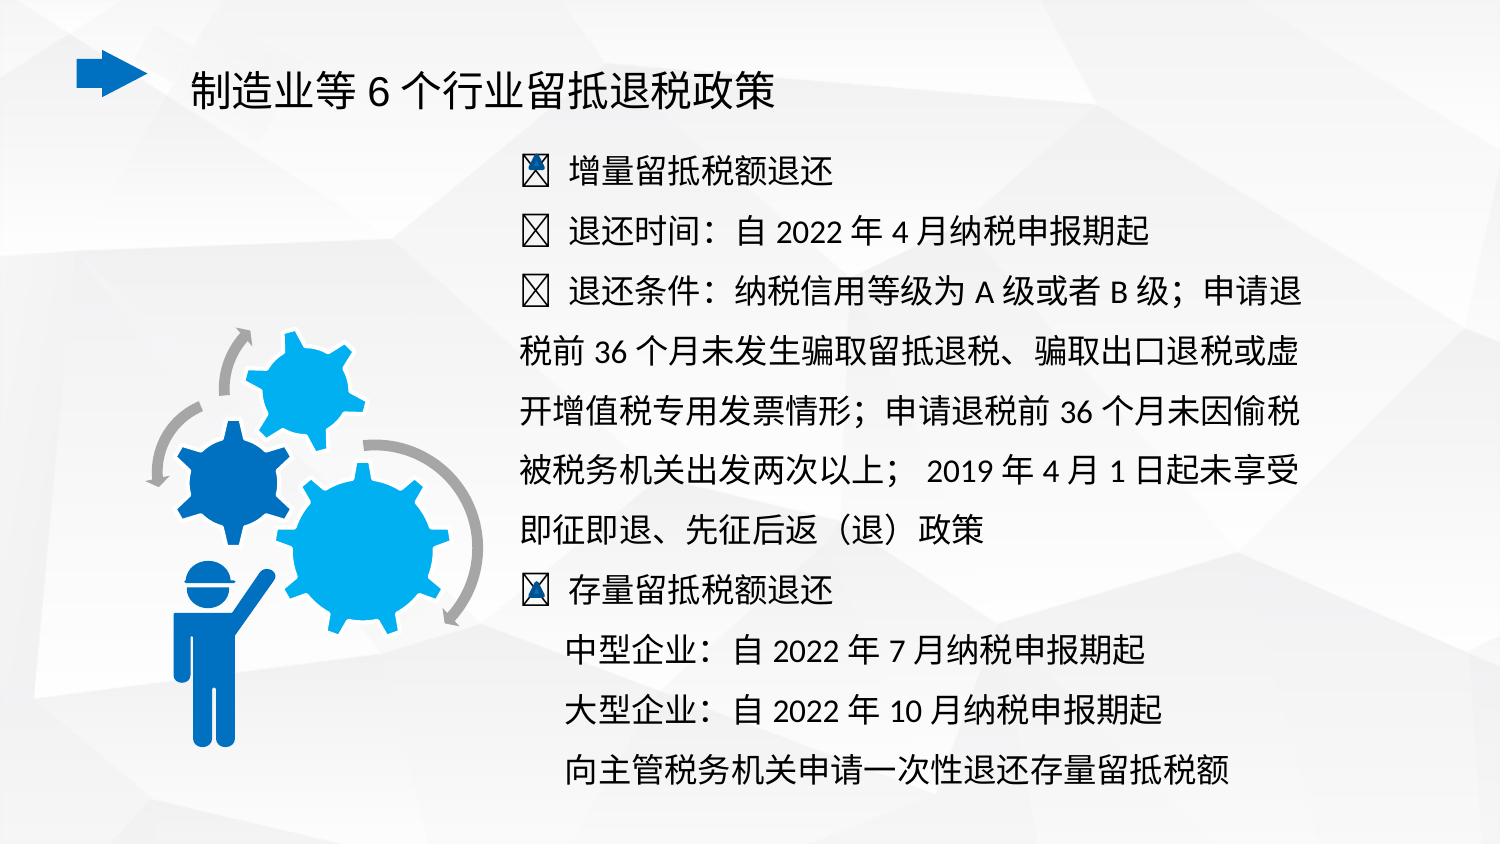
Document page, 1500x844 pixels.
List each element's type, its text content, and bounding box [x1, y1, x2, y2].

text_box [528, 153, 545, 171]
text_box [139, 30, 289, 125]
text_box 制造业等6个行业留抵退税政策 [291, 32, 791, 122]
picture [0, 0, 1500, 844]
text_box [528, 581, 545, 598]
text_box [144, 298, 491, 748]
text_box  增量留抵税额退还  退还时间：自2022年4月纳税申报期起  退还条件：纳税信用等级为A级或者B级；申请退税前36个月未发生骗取留抵退税、骗取出口退税或虚开增值税专用发票情形；申请退税前36个月未因偷税被税务机关出发两次以上；2019年4月1日起未享受即征即退、先征后返（退）政策  存量留抵税额退还 中型企业：自2022年7月纳税申报期起 大型企业：自2022年10月纳税申报期起 向主管税务机关申请一次性退还存量留抵税额  [504, 122, 1343, 844]
